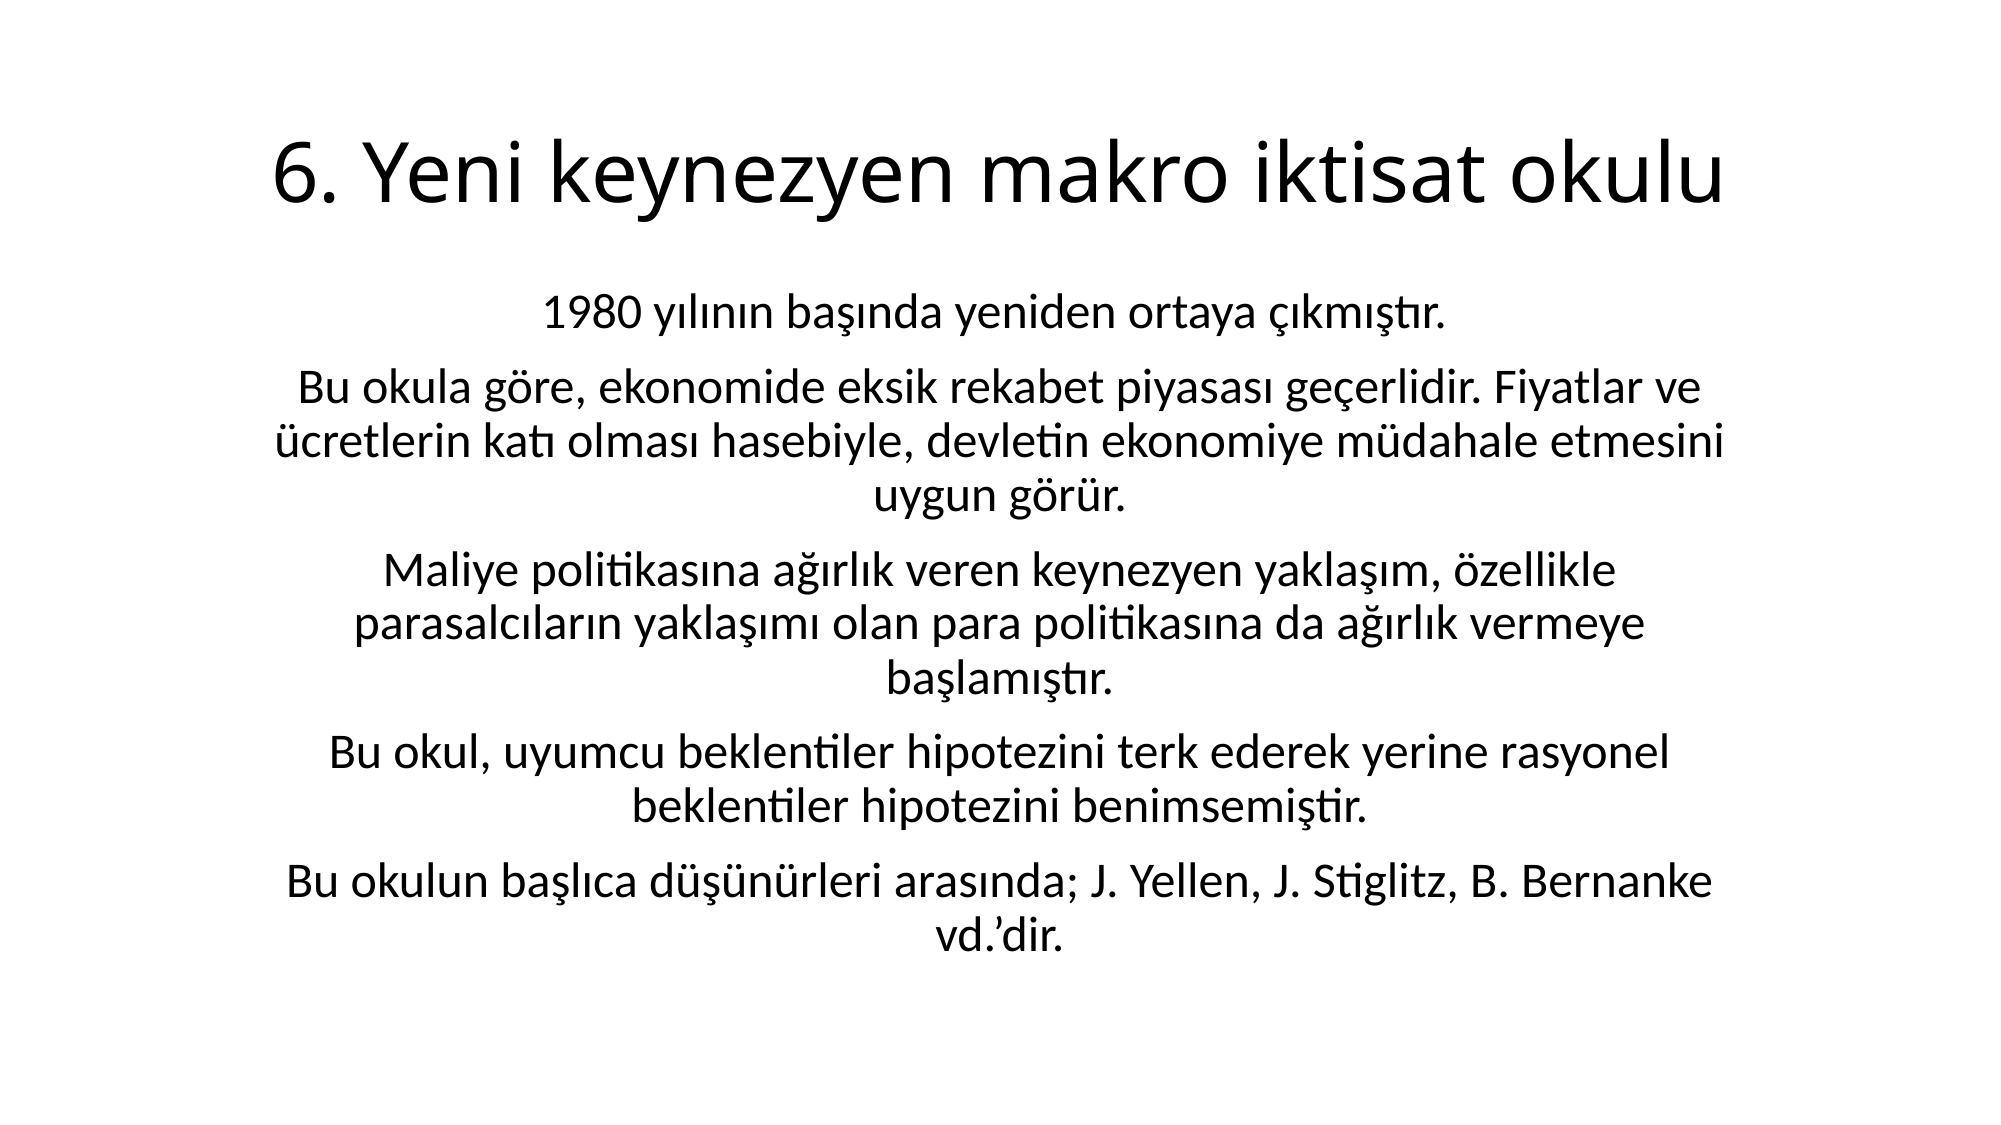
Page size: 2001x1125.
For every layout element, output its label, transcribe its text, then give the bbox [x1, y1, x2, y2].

title 6. Yeni keynezyen makro iktisat okulu [249, 141, 1750, 229]
subtitle 1980 yılının başında yeniden ortaya çıkmıştır. Bu okula göre, ekonomide eksik rekabet piyasası geçerlidir. Fiyatlar ve ücretlerin katı olması hasebiyle, devletin ekonomiye müdahale etmesini uygun görür. Maliye politikasına ağırlık veren keynezyen yaklaşım, özellikle parasalcıların yaklaşımı olan para politikasına da ağırlık vermeye başlamıştır. Bu okul, uyumcu beklentiler hipotezini terk ederek yerine rasyonel beklentiler hipotezini benimsemiştir. Bu okulun başlıca düşünürleri arasında; J. Yellen, J. Stiglitz, B. Bernanke vd.’dir. [249, 277, 1750, 1003]
